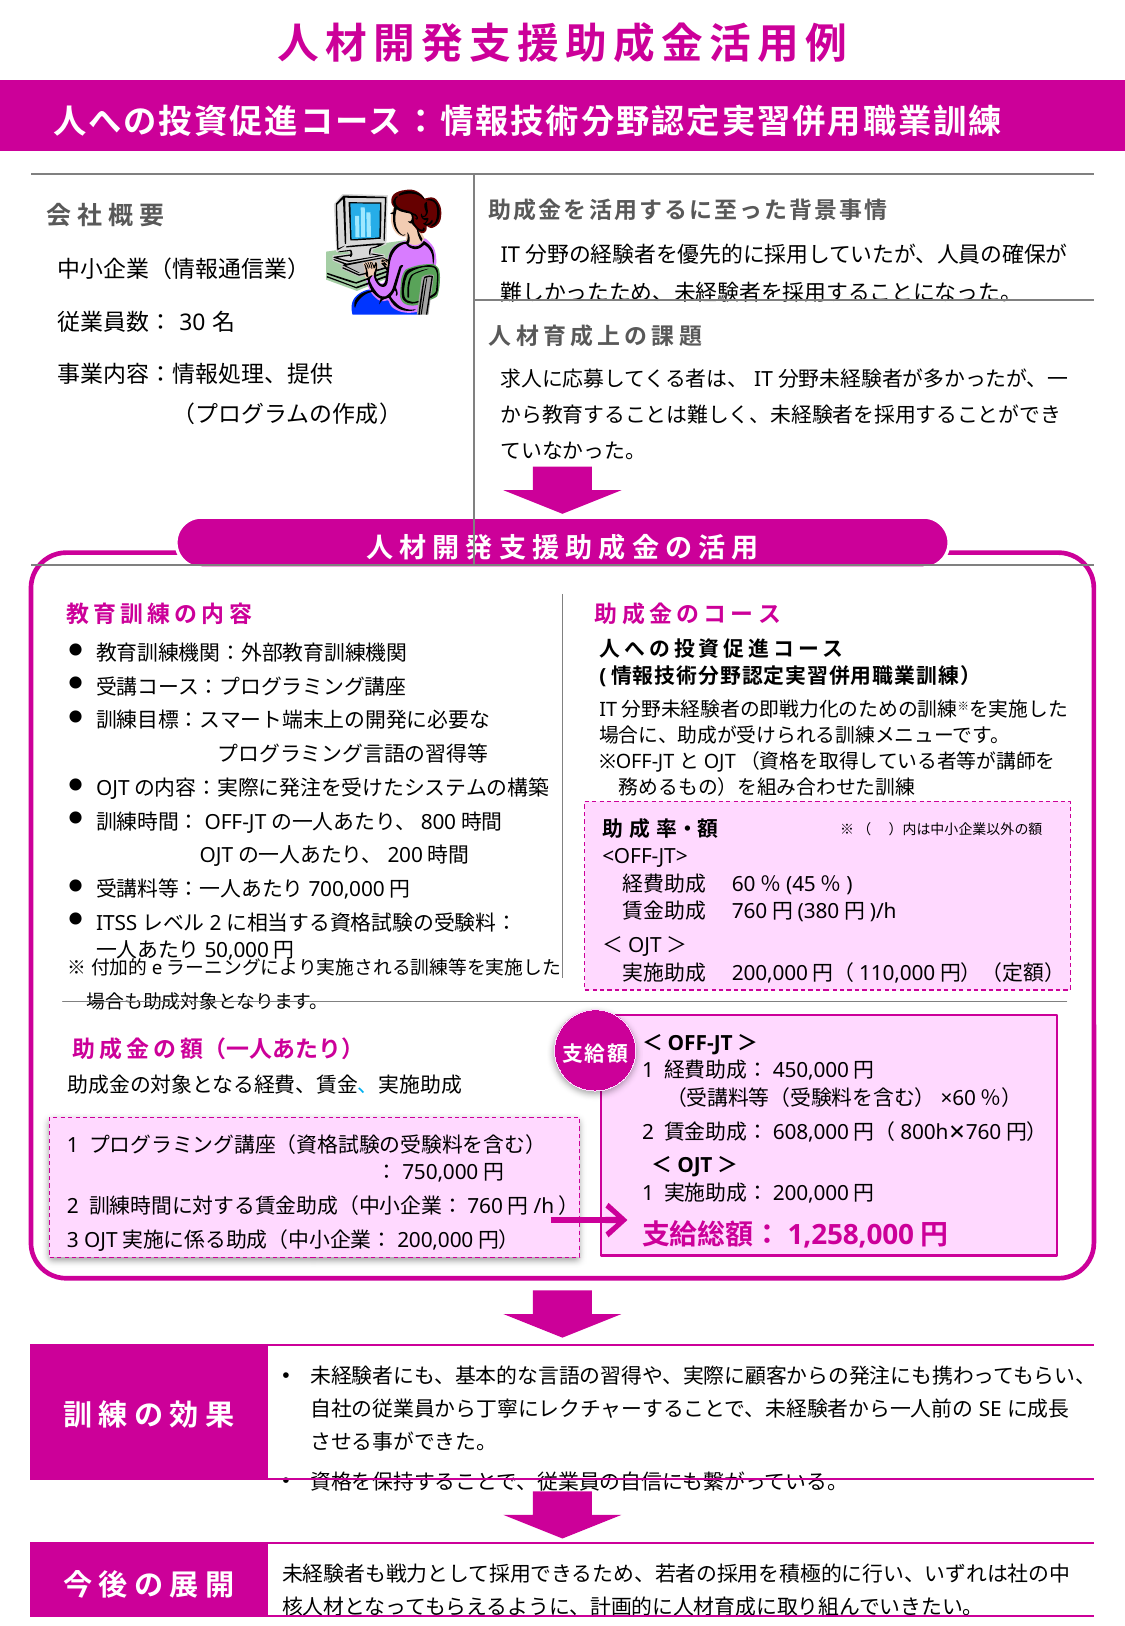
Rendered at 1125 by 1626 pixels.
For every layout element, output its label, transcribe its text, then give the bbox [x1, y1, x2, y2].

text_box [501, 1489, 624, 1541]
text_box [501, 464, 624, 516]
text_box [501, 1288, 624, 1340]
text_box 助成金の対象となる経費、賃金、実施助成 [53, 1064, 561, 1105]
text_box 教育訓練の内容 [51, 587, 268, 633]
text_box 人への投資促進コース (情報技術分野認定実習併用職業訓練） IT分野未経験者の即戦力化のための訓練※を実施した場合に、助成が受けられる訓練メニューです。 ※OFF-JTとOJT（資格を取得している者等が講師を 務めるもの）を組み合わせた訓練 [584, 625, 1093, 806]
text_box 助成金の額（一人あたり） [51, 1023, 386, 1069]
table_header 訓練の効果 [32, 1346, 266, 1478]
text_box プロジェクトマネージャ試験対策講座受講料等 [28, 566, 1097, 1281]
table_header 助成金を活用するに至った背景事情 IT分野の経験者を優先的に採用していたが、人員の確保が難しかったため、未経験者を採用することになった。 [475, 175, 1094, 299]
text_box 教育訓練機関：外部教育訓練機関 受講コース：プログラミング講座 訓練目標：スマート端末上の開発に必要な プログラミング言語の習得等 OJTの内容：実際に発注を受けたシステムの構築 訓練時間：OFF-JTの一人あたり、800時間 OJTの一人あたり、200時間 受講料等：一人あたり700,000円 ITSSレベル2に相当する資格試験の受験料： 一人あたり50,000円 ※付加的eラーニングにより実施される訓練等を実施した 場合も助成対象となります。 [53, 629, 561, 1020]
picture [325, 189, 442, 317]
text_box 助成金のコース [580, 587, 791, 633]
text_box 人材開発支援助成金活用例 [262, 9, 863, 74]
text_box ＜OFF-JT＞ 1 経費助成：450,000円 （受講料等（受験料を含む）×60％） 2 賃金助成：608,000円（800h✕760円） ＜OJT＞ 1 実施助成：200,000円 支給総額：1,258,000円 [599, 1013, 1059, 1258]
text_box 支給額 [554, 1010, 636, 1092]
table_header 会社概要 中小企業（情報通信業） 従業員数：30名 事業内容：情報処理、提供 （プログラムの作成） [31, 175, 473, 564]
text_box 人材開発支援助成金の活用 [187, 566, 938, 570]
text_box 1 プログラミング講座（資格試験の受験料を含む） ：750,000円 2 訓練時間に対する賃金助成（中小企業：760円/h） 3 OJT実施に係る助成（中小企業：200,000円） [48, 1116, 580, 1258]
table_header 未経験者にも、基本的な言語の習得や、実際に顧客からの発注にも携わってもらい、自社の従業員から丁寧にレクチャーすることで、未経験者から一人前のSEに成長させる事ができた。 資格を保持することで、従業員の自信にも繋がっている。 [268, 1346, 1094, 1478]
table_cell 人材育成上の課題 求人に応募してくる者は、IT分野未経験者が多かったが、一から教育することは難しく、未経験者を採用することができていなかった。 [475, 301, 1094, 564]
table_header 今後の展開 [32, 1544, 266, 1615]
text_box 人への投資促進コース：情報技術分野認定実習併用職業訓練 [0, 80, 1125, 151]
text_box 助成率・額 <OFF-JT> 経費助成 60％(45％) 賃金助成 760円(380円)/h ＜OJT＞ 実施助成 200,000円（110,000円）（定額） [583, 799, 1072, 992]
table_header 未経験者も戦力として採用できるため、若者の採用を積極的に行い、いずれは社の中核人材となってもらえるように、計画的に人材育成に取り組んでいきたい。 [268, 1544, 1094, 1615]
text_box ※（ ）内は中小企業以外の額 [822, 813, 1071, 845]
